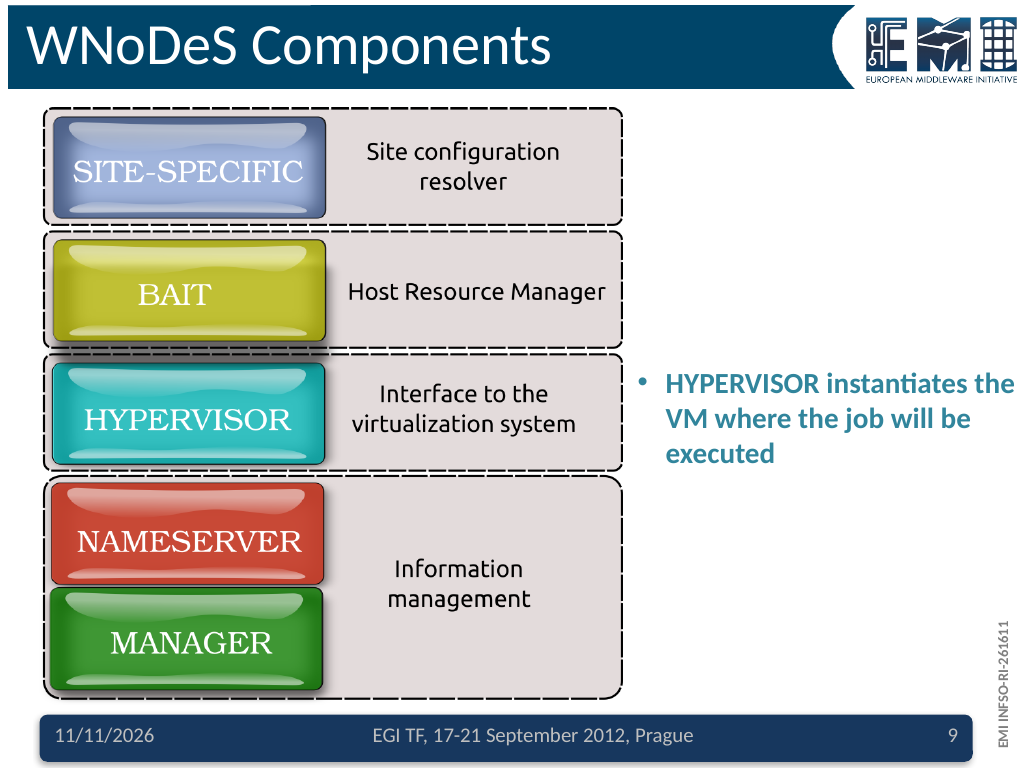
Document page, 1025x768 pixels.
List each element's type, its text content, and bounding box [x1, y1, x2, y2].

slide_number 9 [733, 714, 973, 753]
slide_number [39, 714, 279, 753]
footer EGI TF, 17-21 September 2012, Prague [341, 714, 725, 753]
title WNoDeS Components [11, 5, 855, 77]
picture [866, 17, 1017, 83]
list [39, 107, 623, 705]
picture [846, 77, 855, 87]
text_box HYPERVISOR instantiates the VM where the job will be executed [630, 360, 1025, 451]
